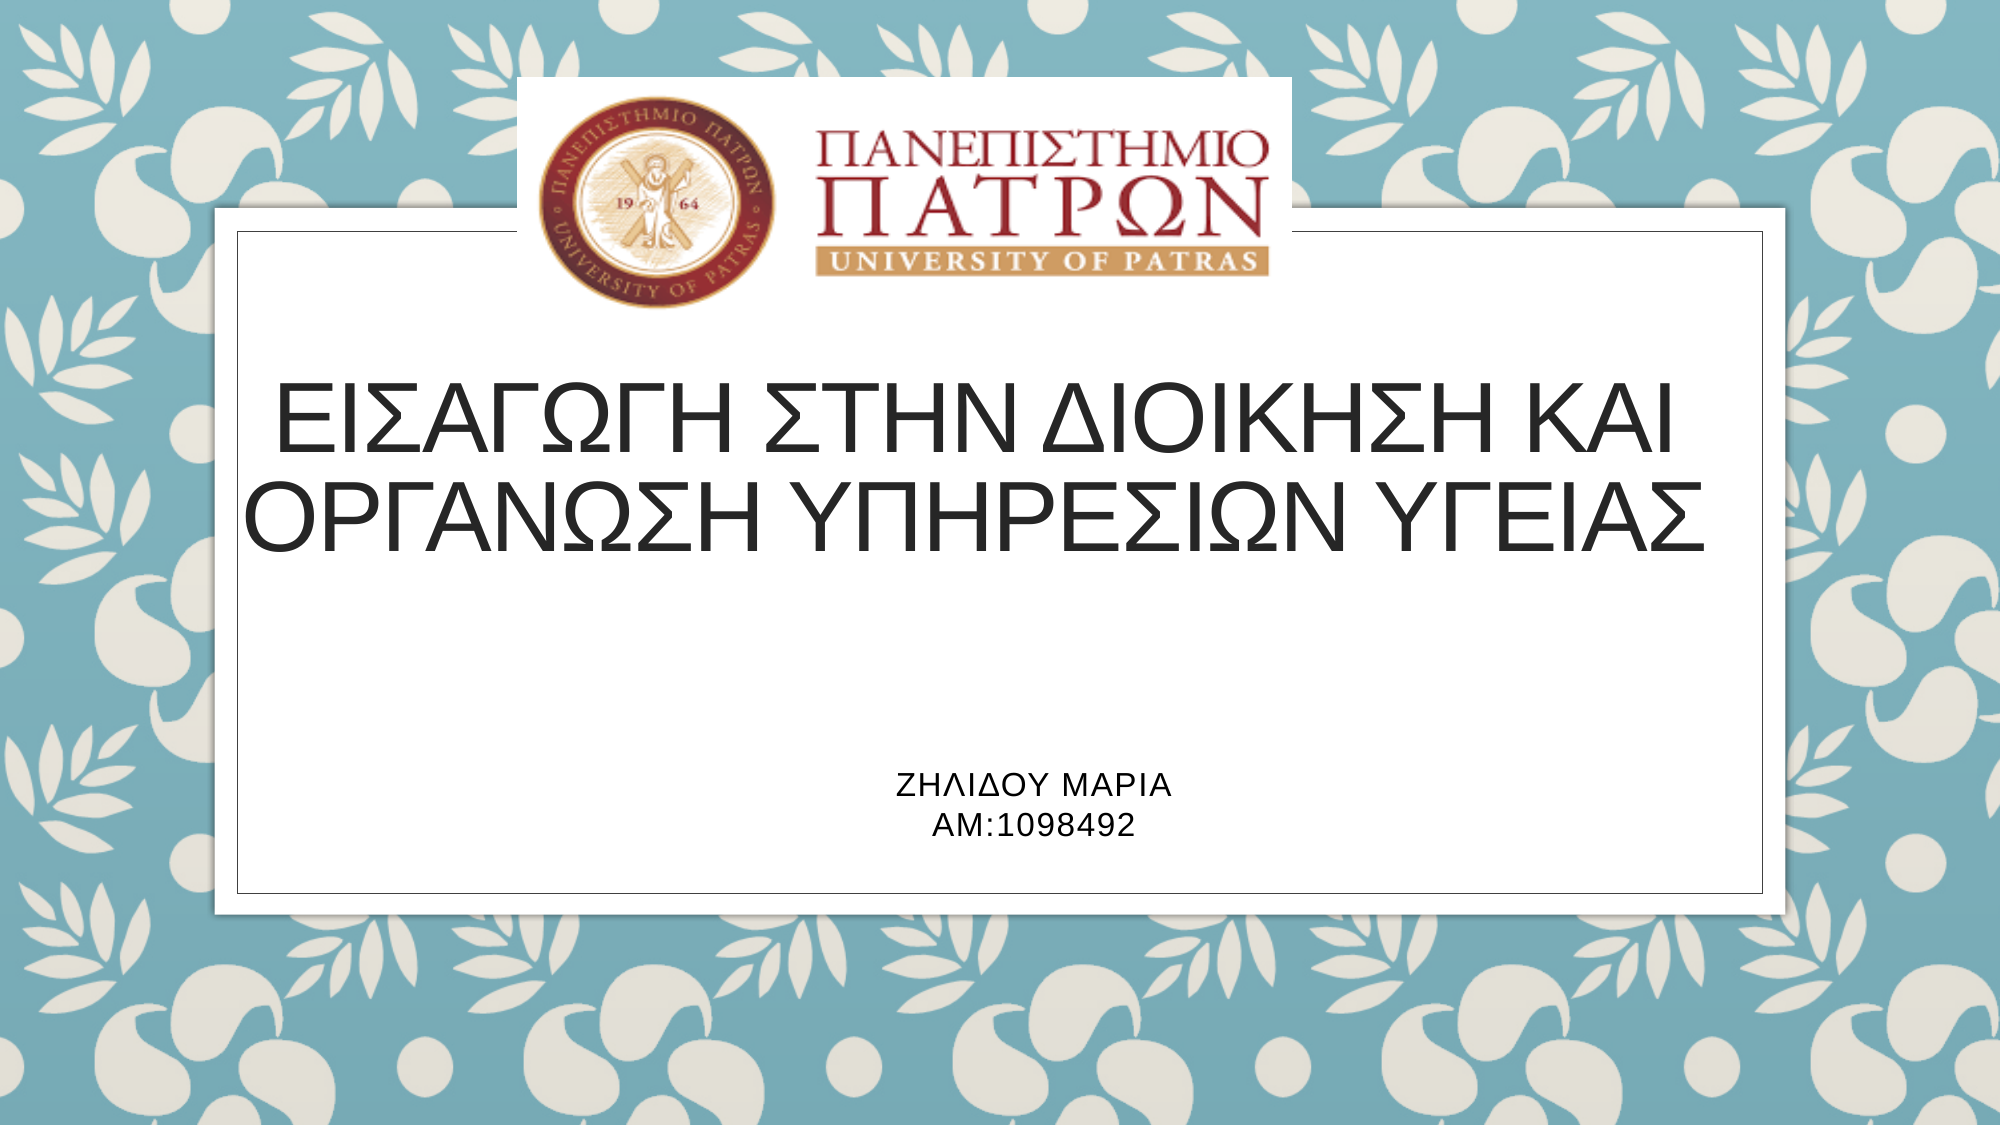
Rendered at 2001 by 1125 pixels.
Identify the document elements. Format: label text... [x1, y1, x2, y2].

picture [517, 77, 1292, 329]
title ΕΙΣΑΓΩΓΗ ΣΤΗΝ ΔΙΟΙΚΗΣΗ ΚΑΙ ΟΡΓΑΝΩΣΗ ΥΠΗΡΕΣΙΩΝ ΥΓΕΙΑΣ [178, 305, 1772, 639]
subtitle ΖΗΛΙΔΟΥ ΜΑΡΙΑ ΑΜ:1098492 [178, 755, 1890, 957]
